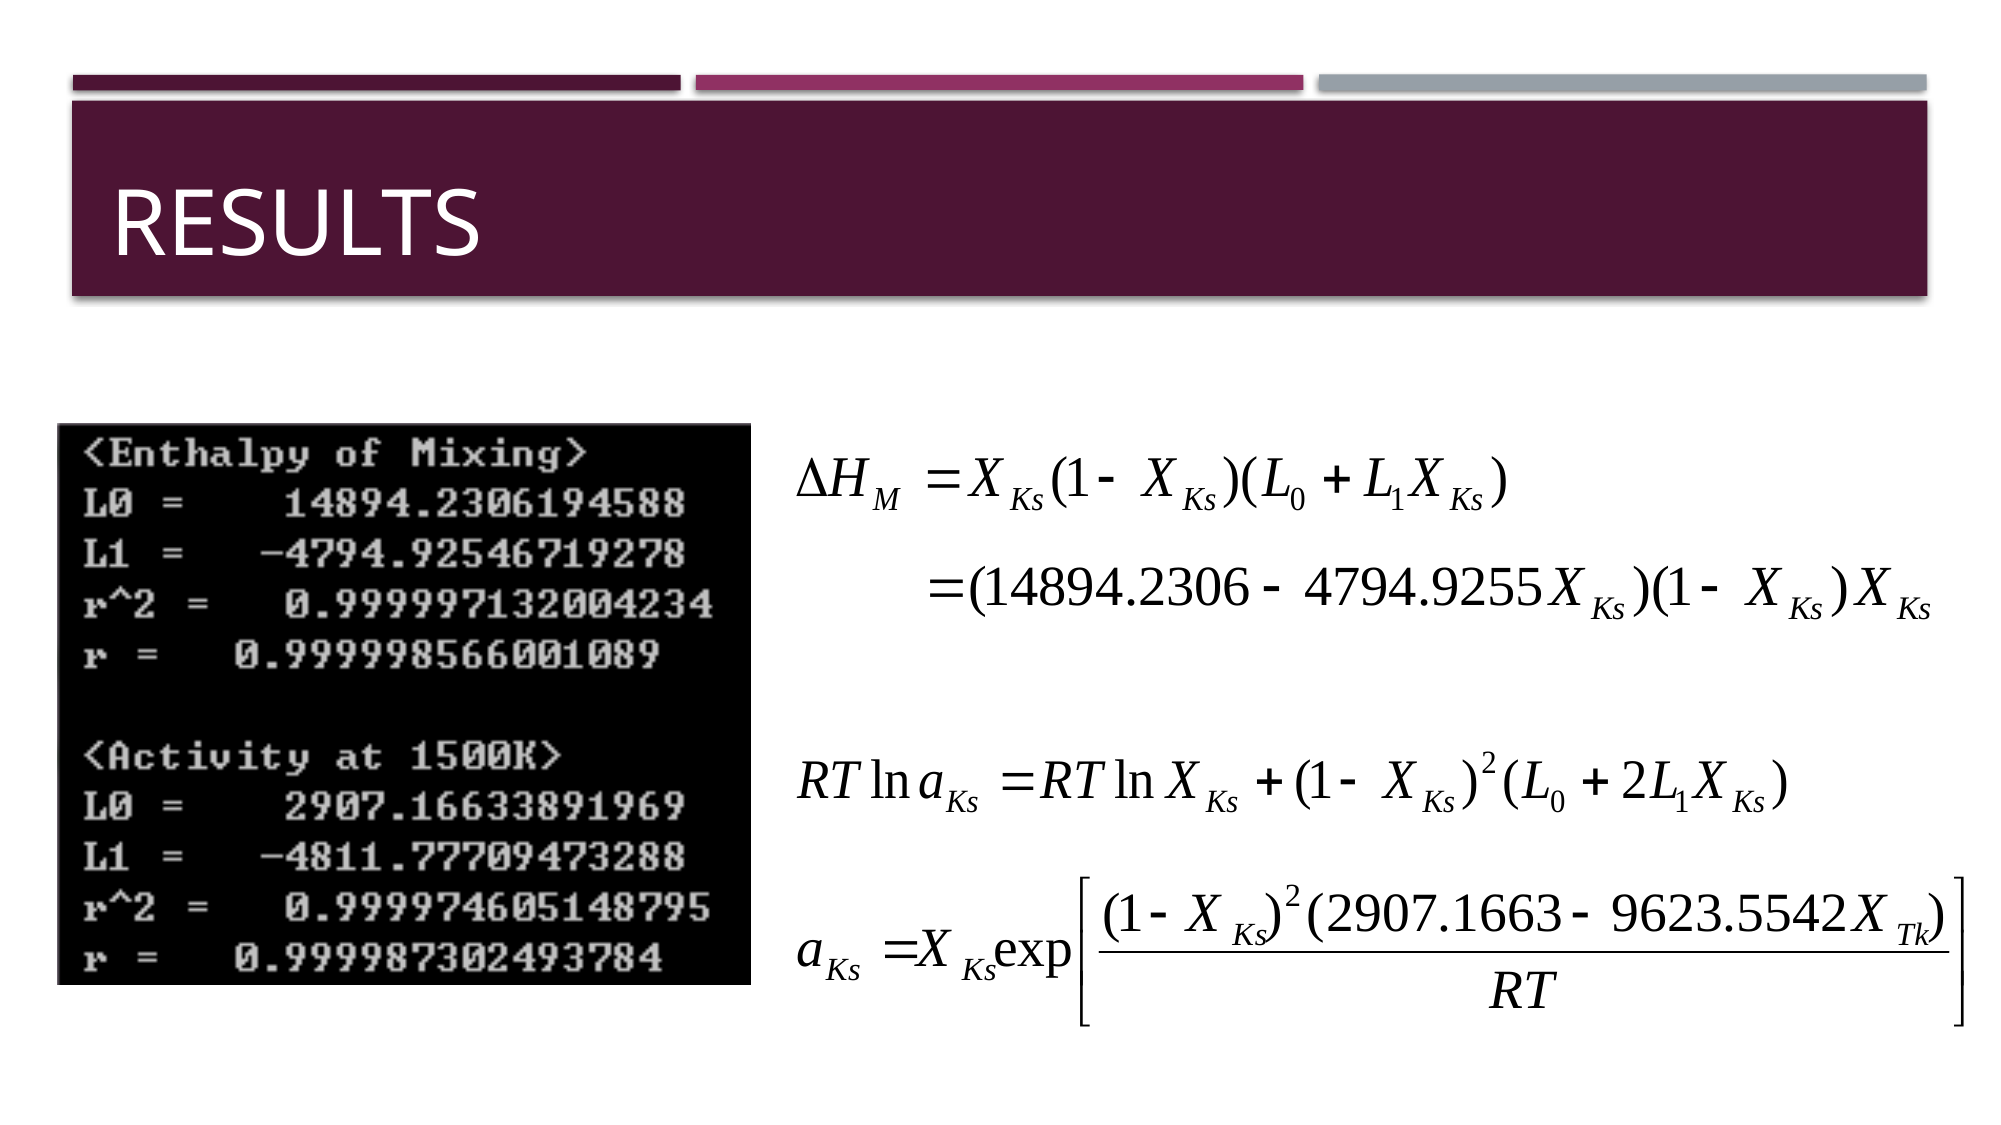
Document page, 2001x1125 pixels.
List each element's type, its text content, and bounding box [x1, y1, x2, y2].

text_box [787, 863, 1985, 1041]
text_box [786, 438, 1519, 526]
picture [56, 423, 752, 986]
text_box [786, 737, 1797, 828]
title Results [95, 115, 1905, 282]
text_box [790, 524, 1942, 658]
